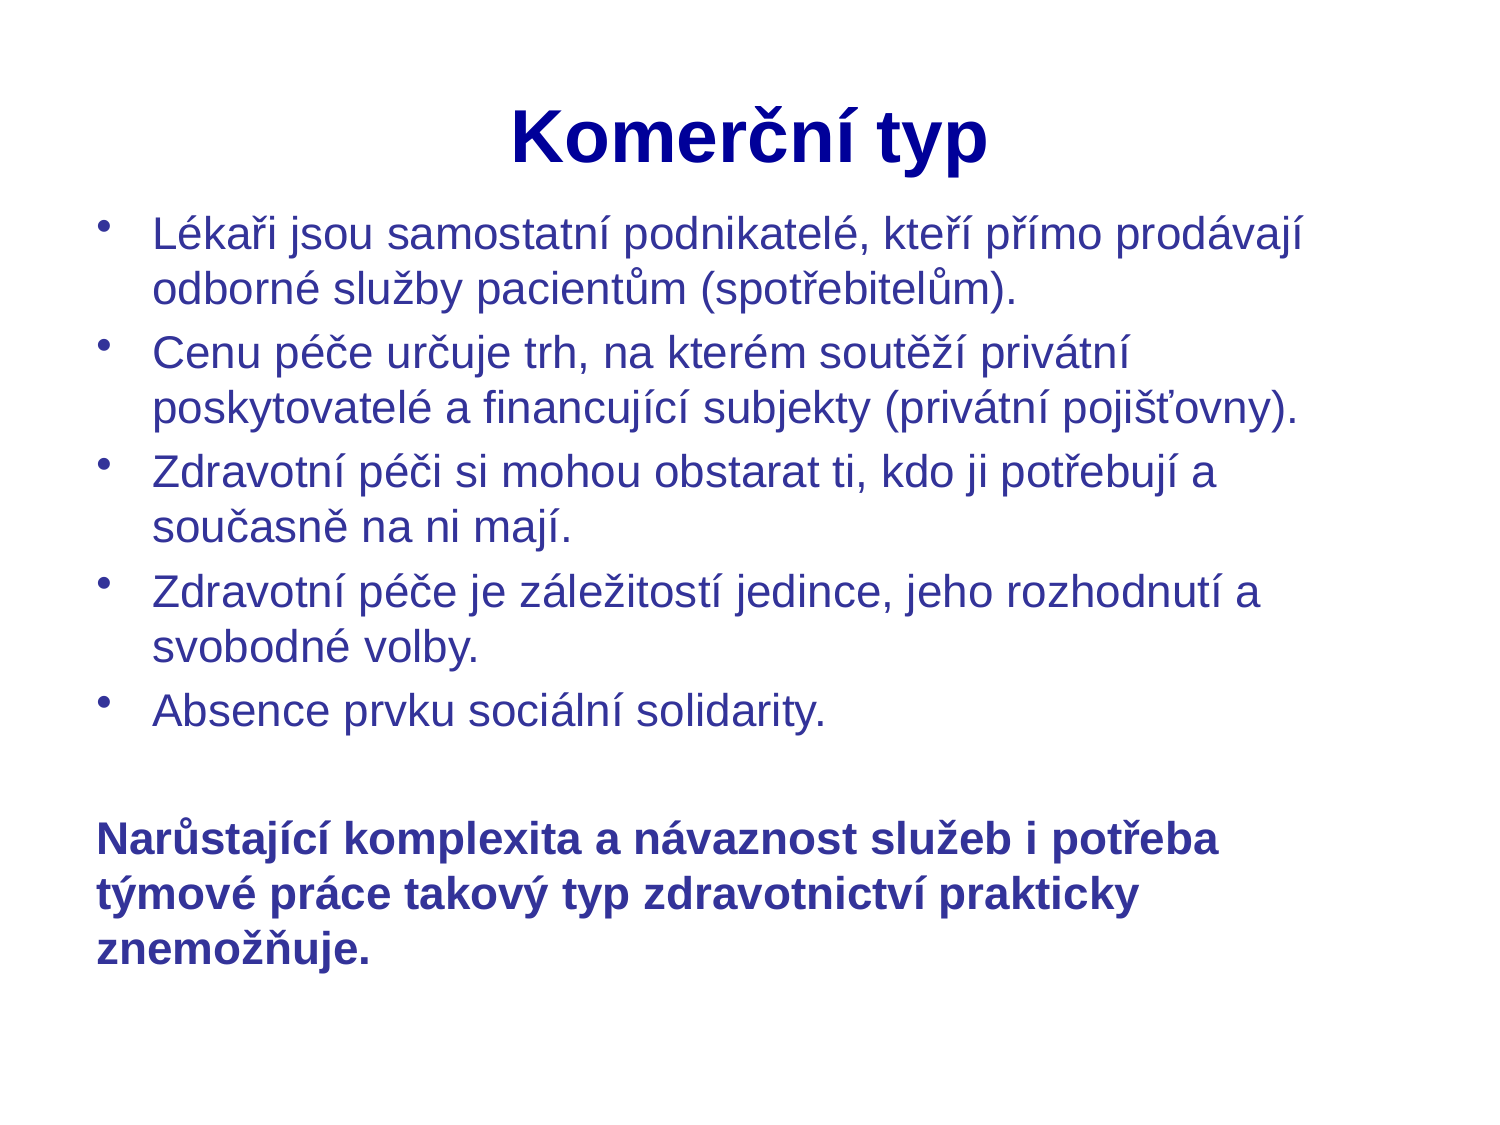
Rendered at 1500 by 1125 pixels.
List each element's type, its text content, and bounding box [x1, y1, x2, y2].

title Komerční typ [75, 45, 1425, 220]
list Lékaři jsou samostatní podnikatelé, kteří přímo prodávají odborné služby pacientům (spotřebitelům). Cenu péče určuje trh, na kterém soutěží privátní poskytovatelé a financující subjekty (privátní pojišťovny). Zdravotní péči si mohou obstarat ti, kdo ji potřebují a současně na ni mají. Zdravotní péče je záležitostí jedince, jeho rozhodnutí a svobodné volby. Absence prvku sociální solidarity. Narůstající komplexita a návaznost služeb i potřeba týmové práce takový typ zdravotnictví prakticky znemožňuje. [53, 196, 1404, 977]
